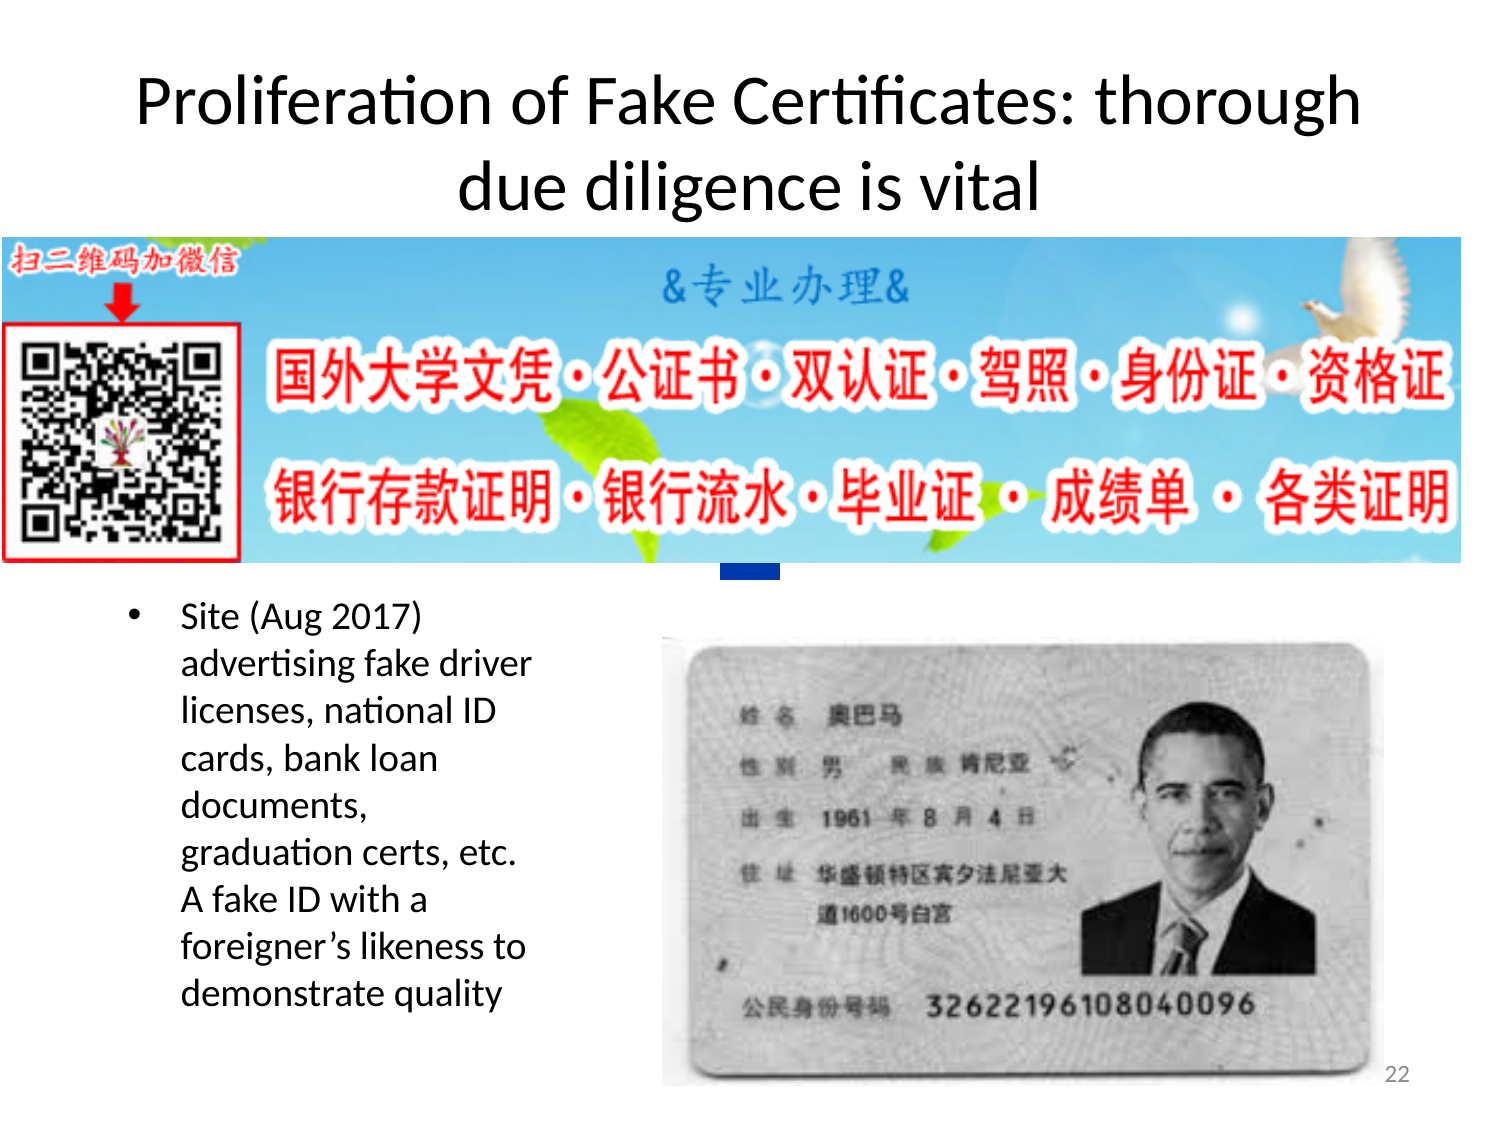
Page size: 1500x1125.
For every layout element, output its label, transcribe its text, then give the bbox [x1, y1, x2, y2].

slide_number 22 [1074, 1042, 1425, 1103]
picture [662, 637, 1384, 1086]
title Proliferation of Fake Certificates: thorough due diligence is vital [75, 45, 1425, 233]
picture [1, 237, 1461, 580]
list Site (Aug 2017) advertising fake driver licenses, national ID cards, bank loan documents, graduation certs, etc. A fake ID with a foreigner’s likeness to demonstrate quality [112, 582, 550, 1050]
